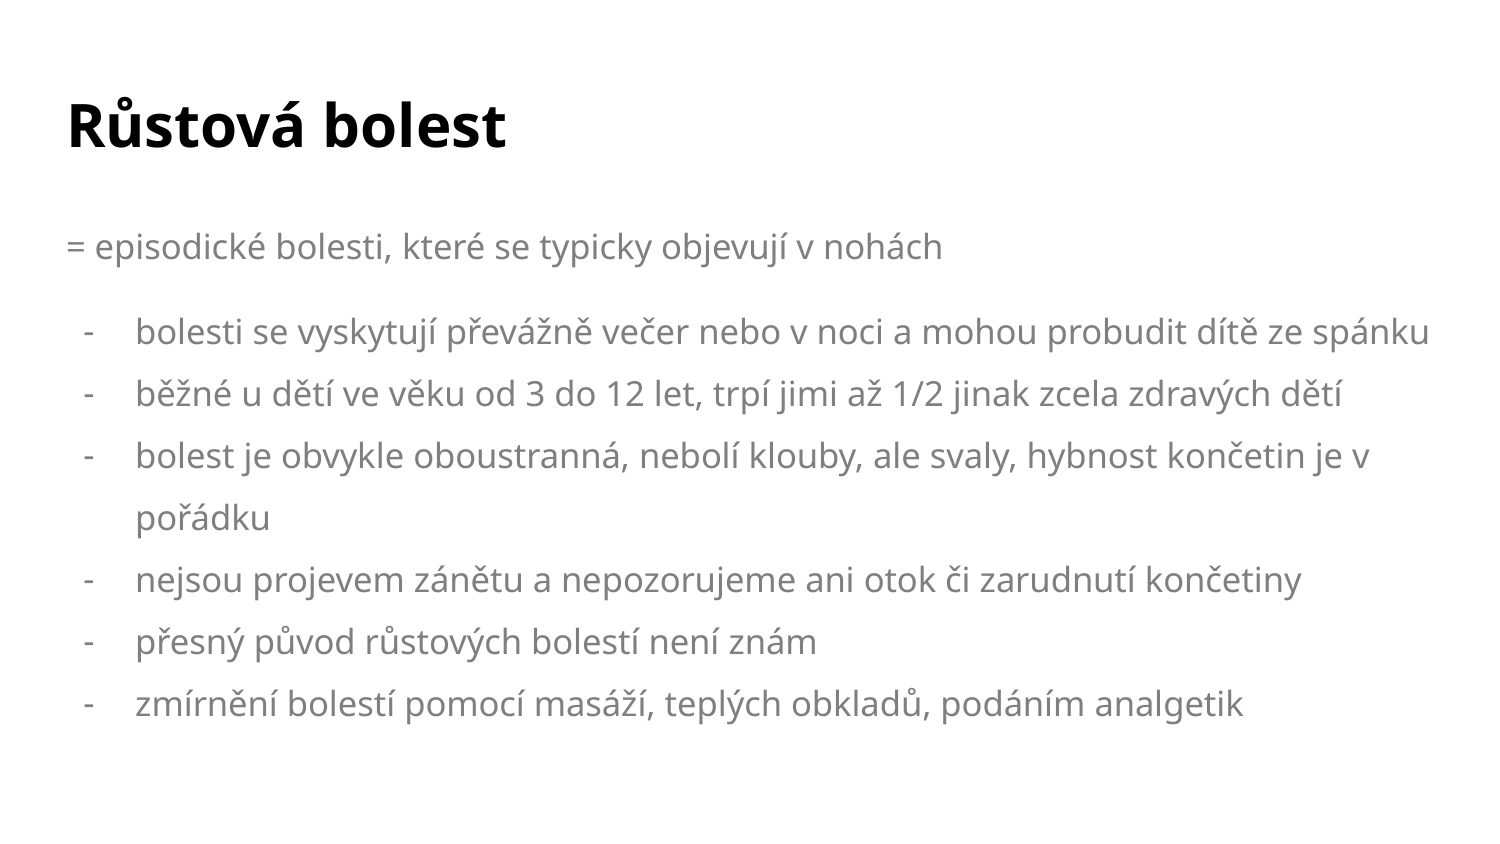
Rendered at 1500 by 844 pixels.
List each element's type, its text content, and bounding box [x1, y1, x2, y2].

list = episodické bolesti, které se typicky objevují v nohách bolesti se vyskytují převážně večer nebo v noci a mohou probudit dítě ze spánku běžné u dětí ve věku od 3 do 12 let, trpí jimi až 1/2 jinak zcela zdravých dětí bolest je obvykle oboustranná, nebolí klouby, ale svaly, hybnost končetin je v pořádku nejsou projevem zánětu a nepozorujeme ani otok či zarudnutí končetiny přesný původ růstových bolestí není znám zmírnění bolestí pomocí masáží, teplých obkladů, podáním analgetik [51, 189, 1449, 750]
title Růstová bolest [51, 72, 1449, 176]
